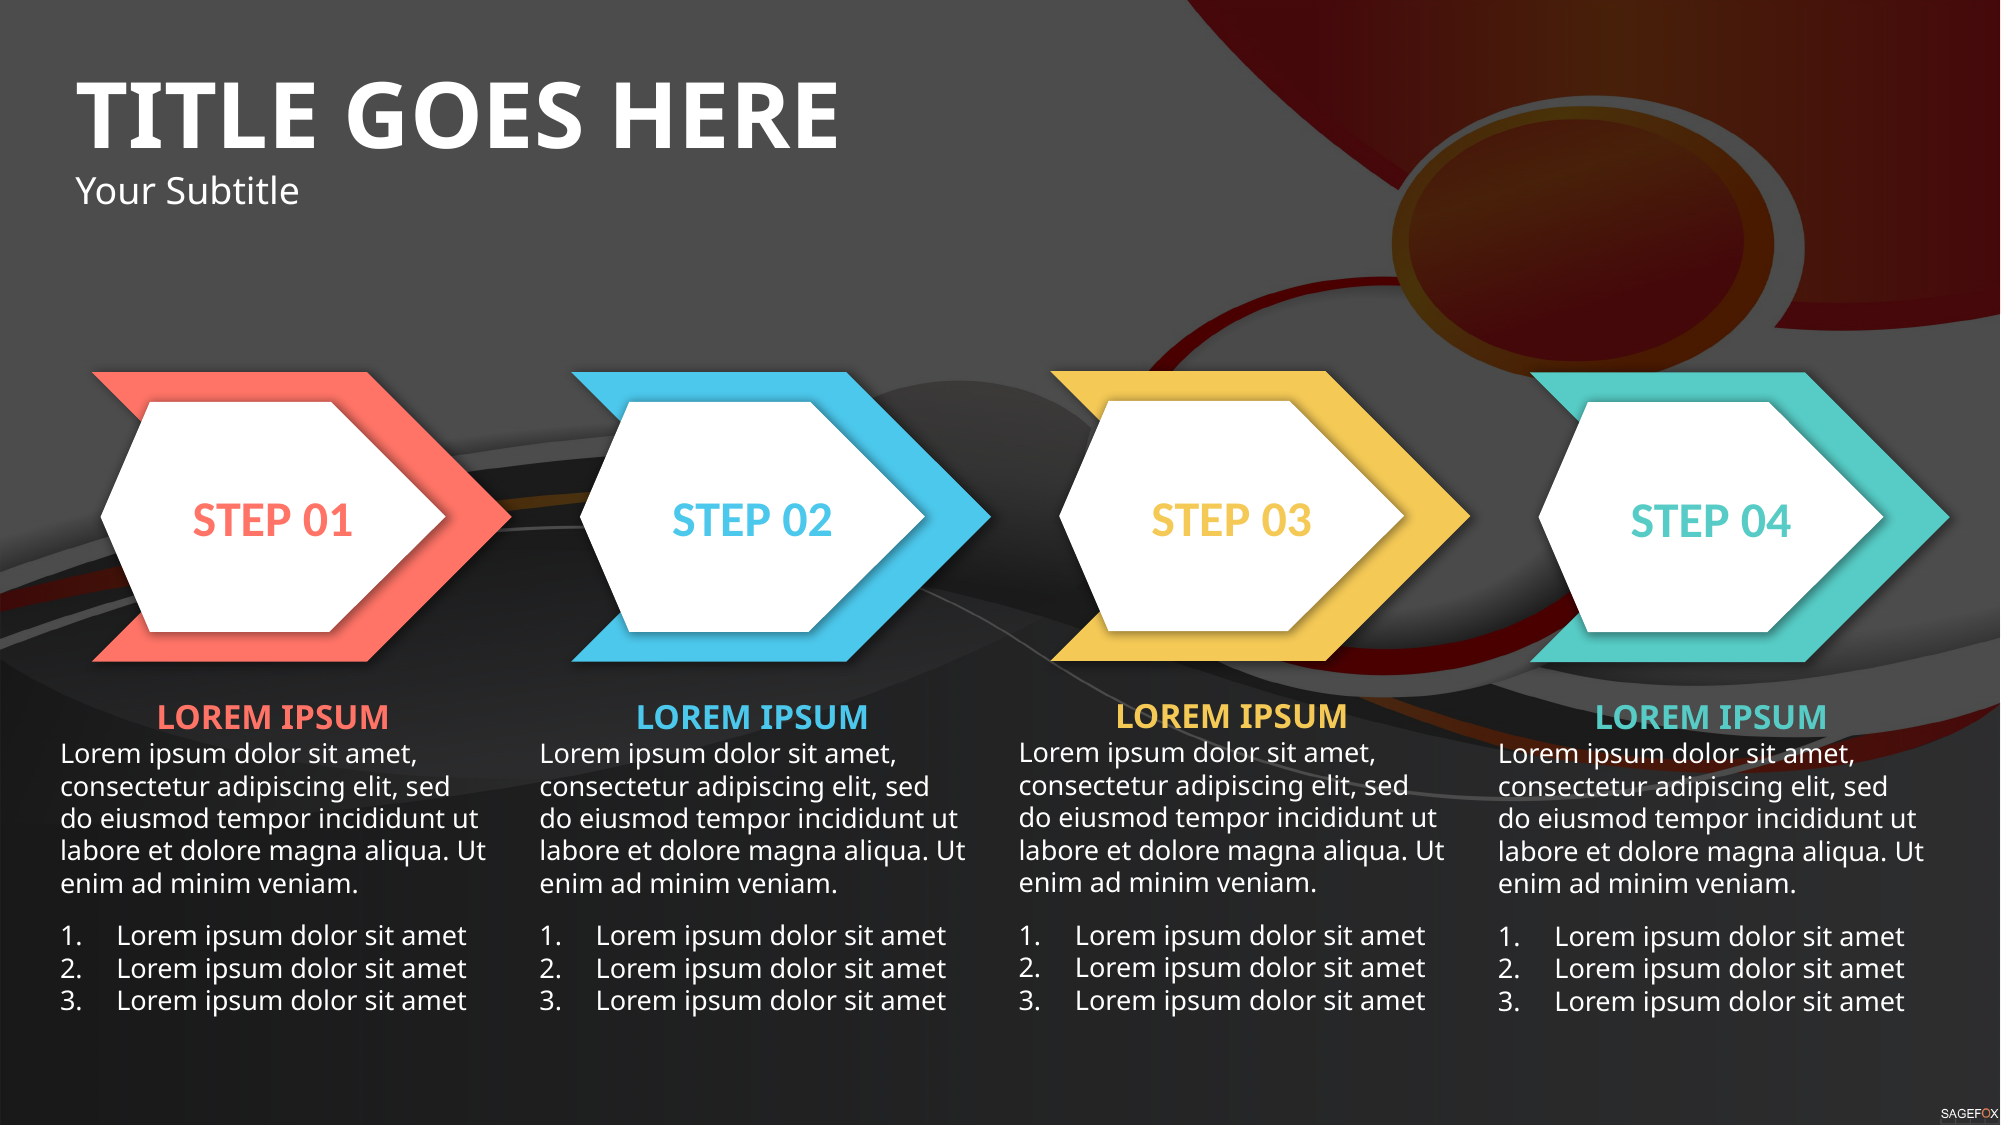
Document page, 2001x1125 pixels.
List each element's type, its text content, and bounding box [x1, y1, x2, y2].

text_box STEP 02 [578, 400, 927, 633]
picture [0, 0, 2001, 1125]
text_box LOREM IPSUM Lorem ipsum dolor sit amet, consectetur adipiscing elit, sed do eiusmod tempor incididunt ut labore et dolore magna aliqua. Ut enim ad minim veniam. Lorem ipsum dolor sit amet Lorem ipsum dolor sit amet Lorem ipsum dolor sit amet [529, 691, 976, 1022]
text_box LOREM IPSUM Lorem ipsum dolor sit amet, consectetur adipiscing elit, sed do eiusmod tempor incididunt ut labore et dolore magna aliqua. Ut enim ad minim veniam. Lorem ipsum dolor sit amet Lorem ipsum dolor sit amet Lorem ipsum dolor sit amet [1008, 690, 1456, 1021]
text_box STEP 01 [99, 400, 448, 633]
text_box [1047, 370, 1472, 662]
text_box STEP 04 [1537, 401, 1886, 634]
text_box STEP 03 [1058, 399, 1406, 633]
text_box [89, 371, 514, 663]
text_box [568, 371, 993, 663]
text_box [1527, 371, 1952, 664]
text_box TITLE GOES HERE Your Subtitle [60, 49, 1036, 220]
text_box LOREM IPSUM Lorem ipsum dolor sit amet, consectetur adipiscing elit, sed do eiusmod tempor incididunt ut labore et dolore magna aliqua. Ut enim ad minim veniam. Lorem ipsum dolor sit amet Lorem ipsum dolor sit amet Lorem ipsum dolor sit amet [50, 691, 497, 1022]
text_box LOREM IPSUM Lorem ipsum dolor sit amet, consectetur adipiscing elit, sed do eiusmod tempor incididunt ut labore et dolore magna aliqua. Ut enim ad minim veniam. Lorem ipsum dolor sit amet Lorem ipsum dolor sit amet Lorem ipsum dolor sit amet [1488, 691, 1935, 1022]
